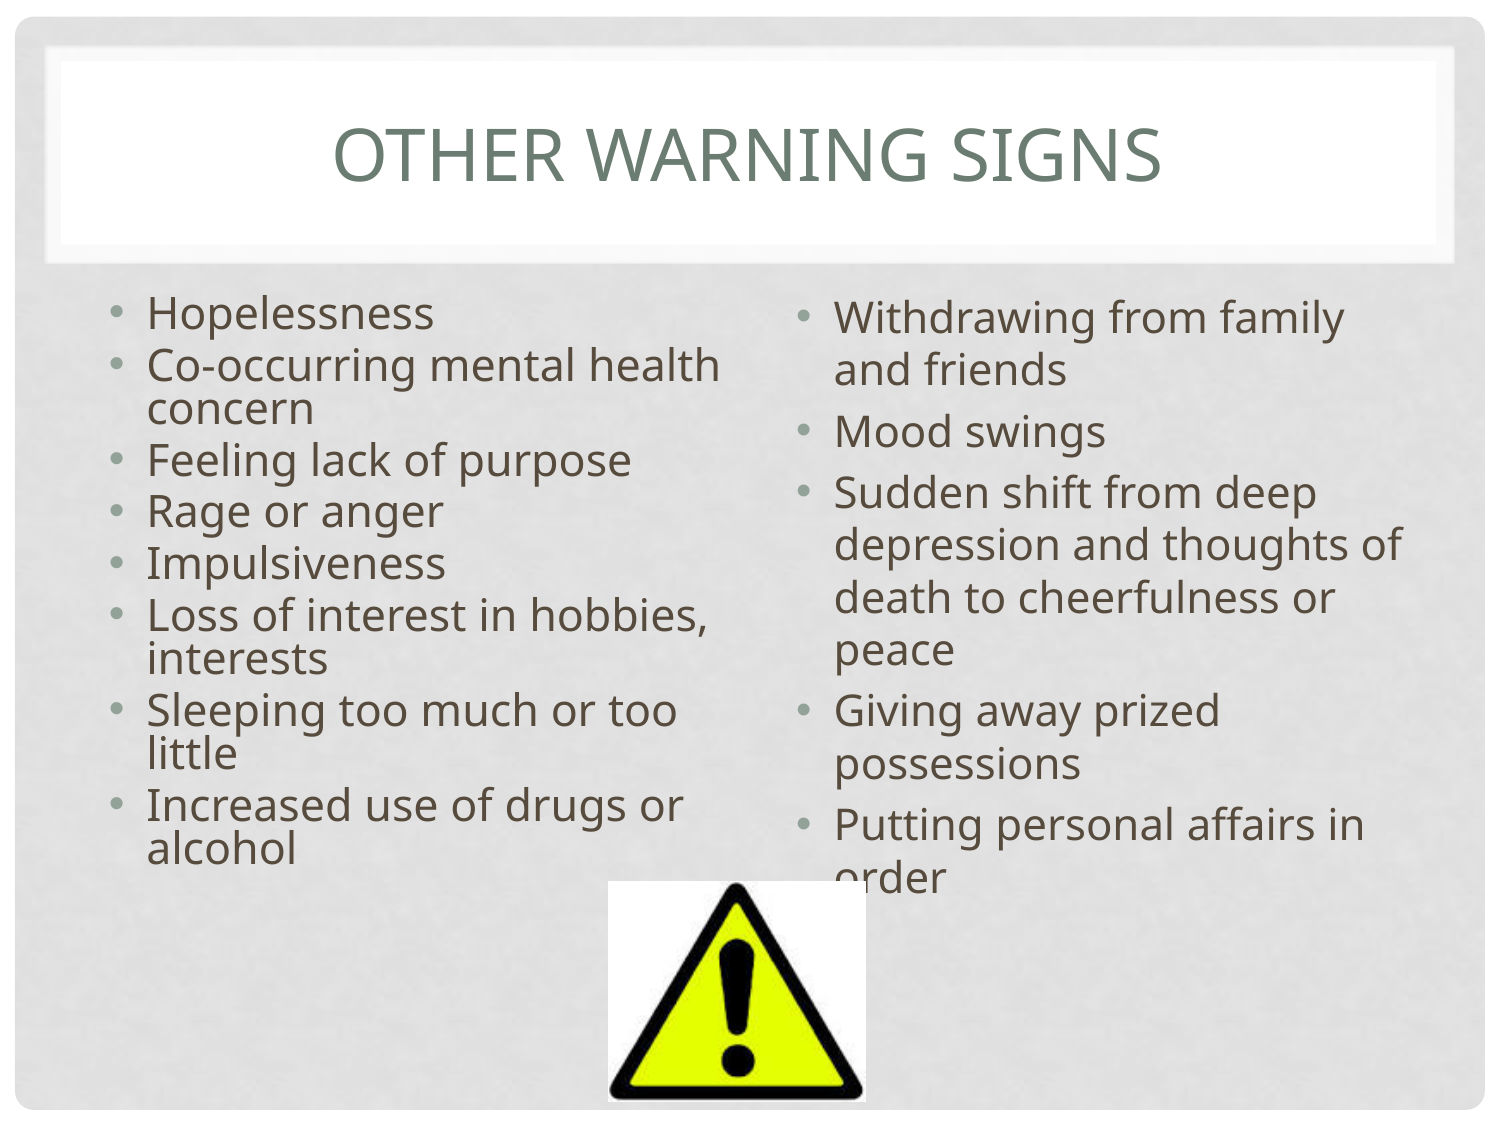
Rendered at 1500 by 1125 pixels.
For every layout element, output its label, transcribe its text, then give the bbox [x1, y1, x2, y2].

list Withdrawing from family and friends Mood swings Sudden shift from deep depression and thoughts of death to cheerfulness or peace Giving away prized possessions Putting personal affairs in order [762, 281, 1425, 1005]
list Hopelessness Co-occurring mental health concern Feeling lack of purpose Rage or anger Impulsiveness Loss of interest in hobbies, interests Sleeping too much or too little Increased use of drugs or alcohol [75, 287, 738, 1011]
picture [608, 881, 866, 1102]
title other warning signs [69, 66, 1425, 238]
